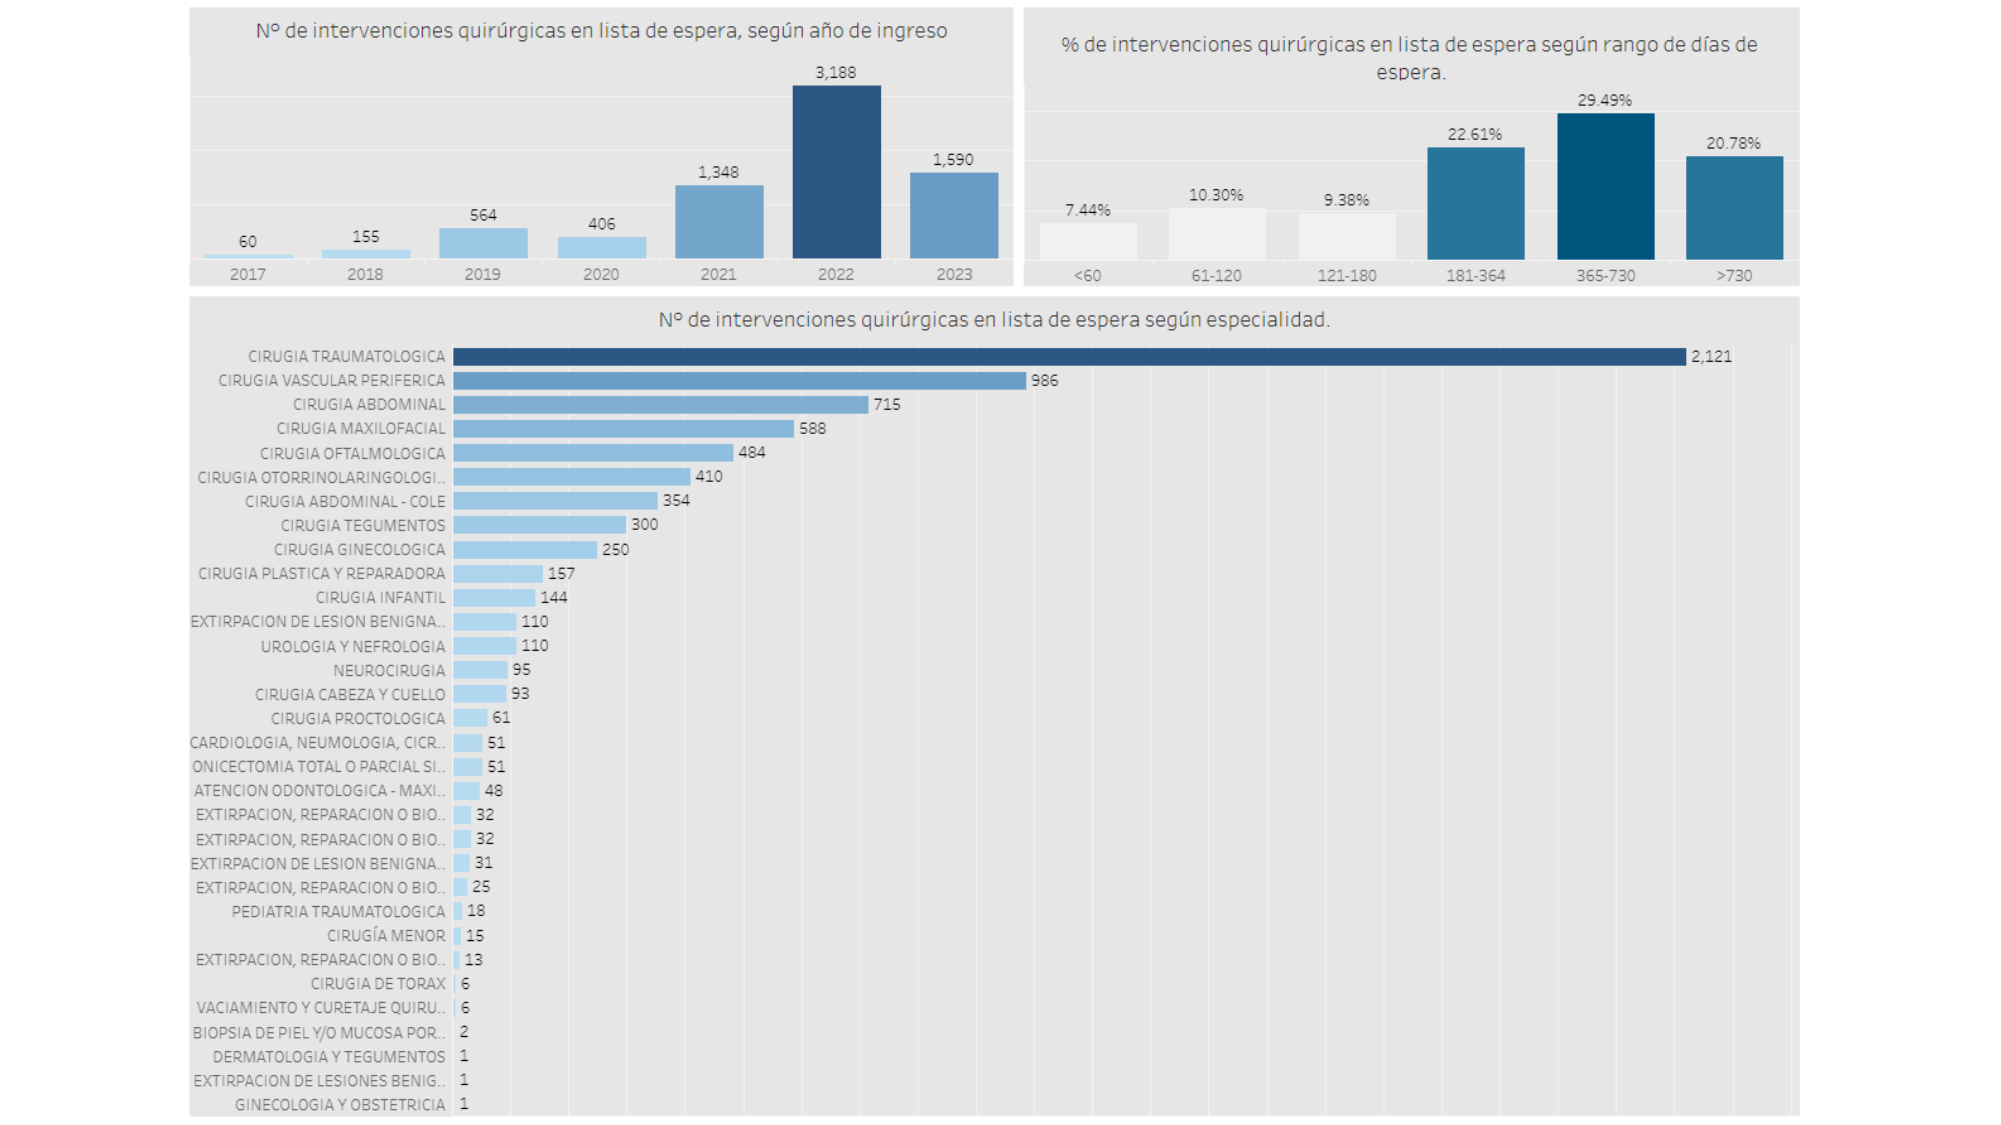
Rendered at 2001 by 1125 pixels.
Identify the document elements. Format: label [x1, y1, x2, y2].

picture [184, 1, 1807, 1123]
